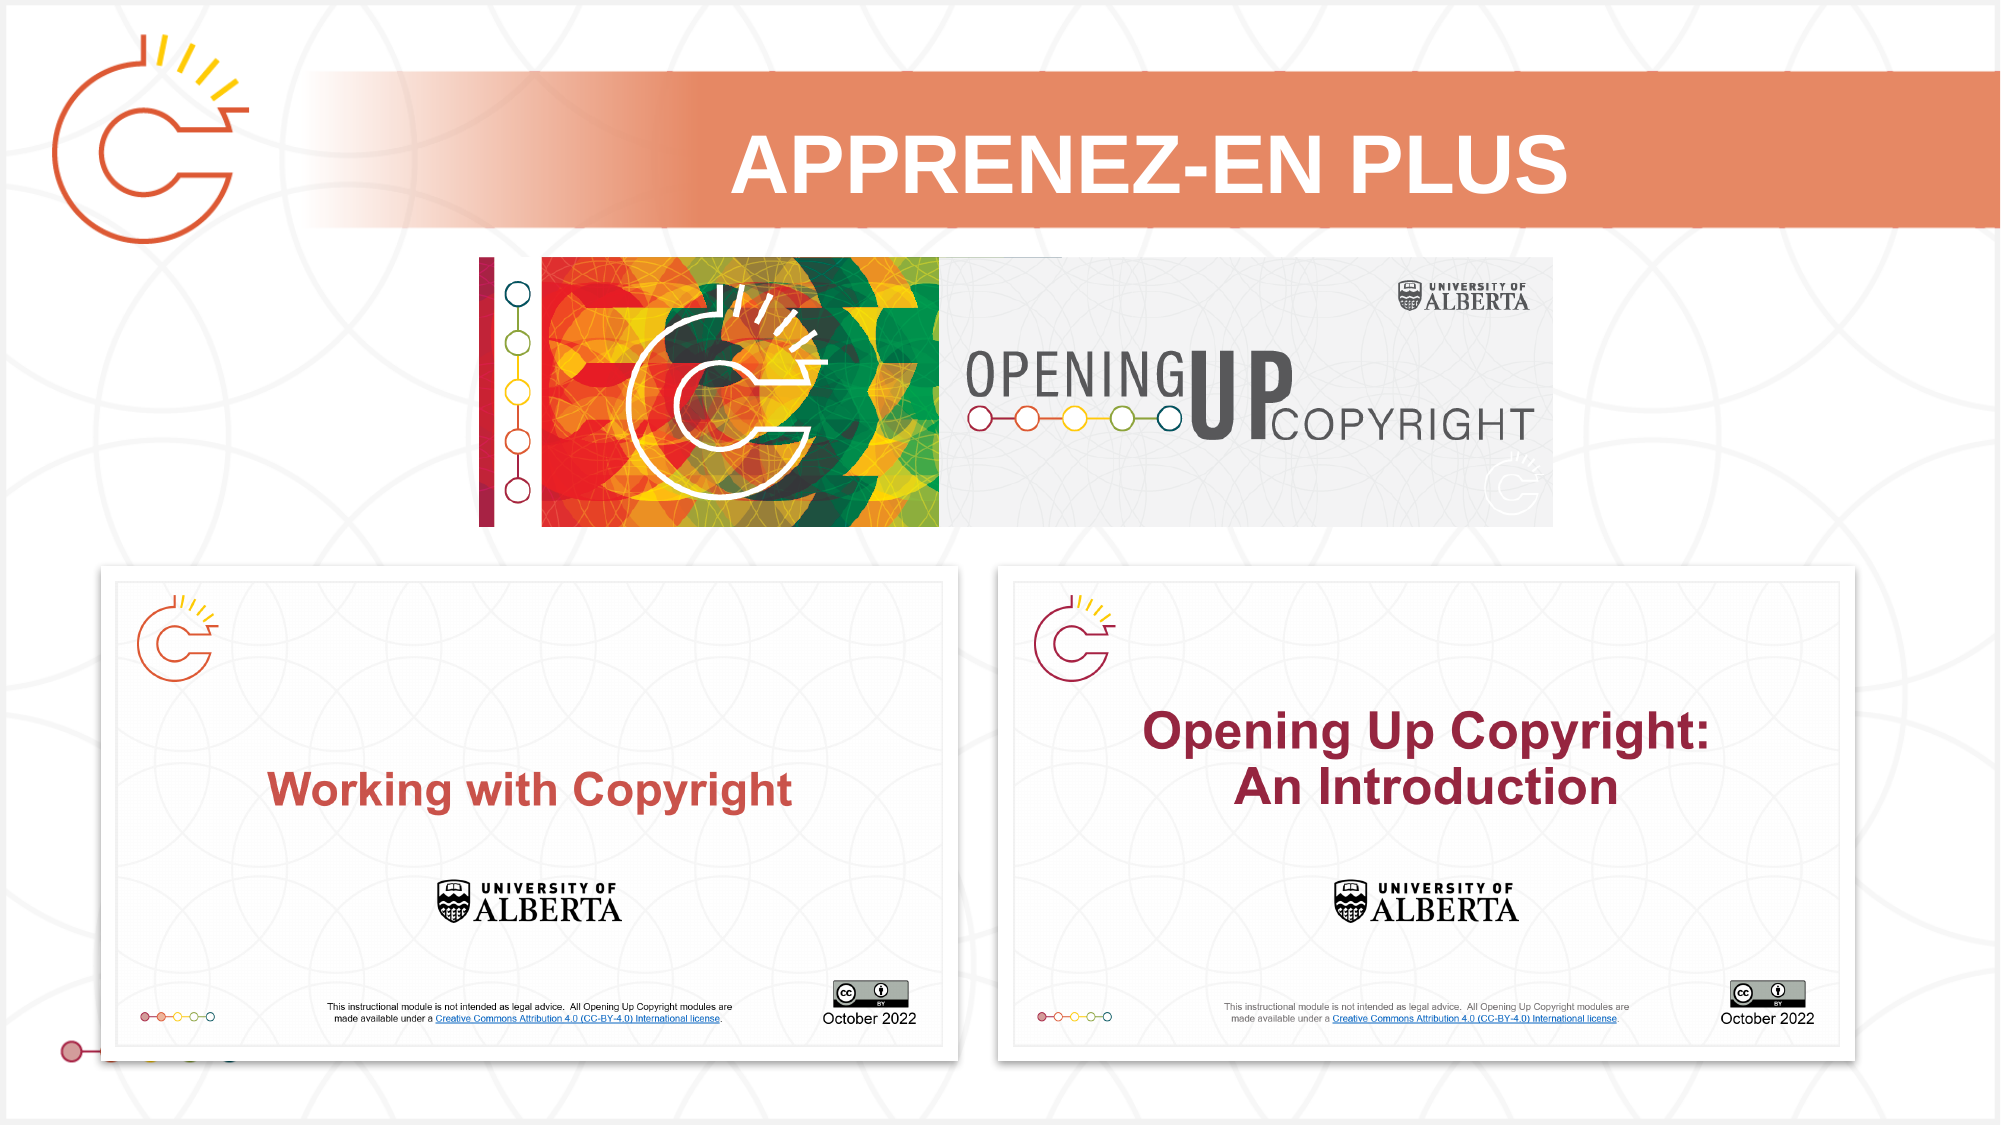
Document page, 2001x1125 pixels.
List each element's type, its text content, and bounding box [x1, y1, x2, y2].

picture [0, 0, 2001, 1125]
title APPRENEZ-EN PLUS [438, 75, 1863, 230]
